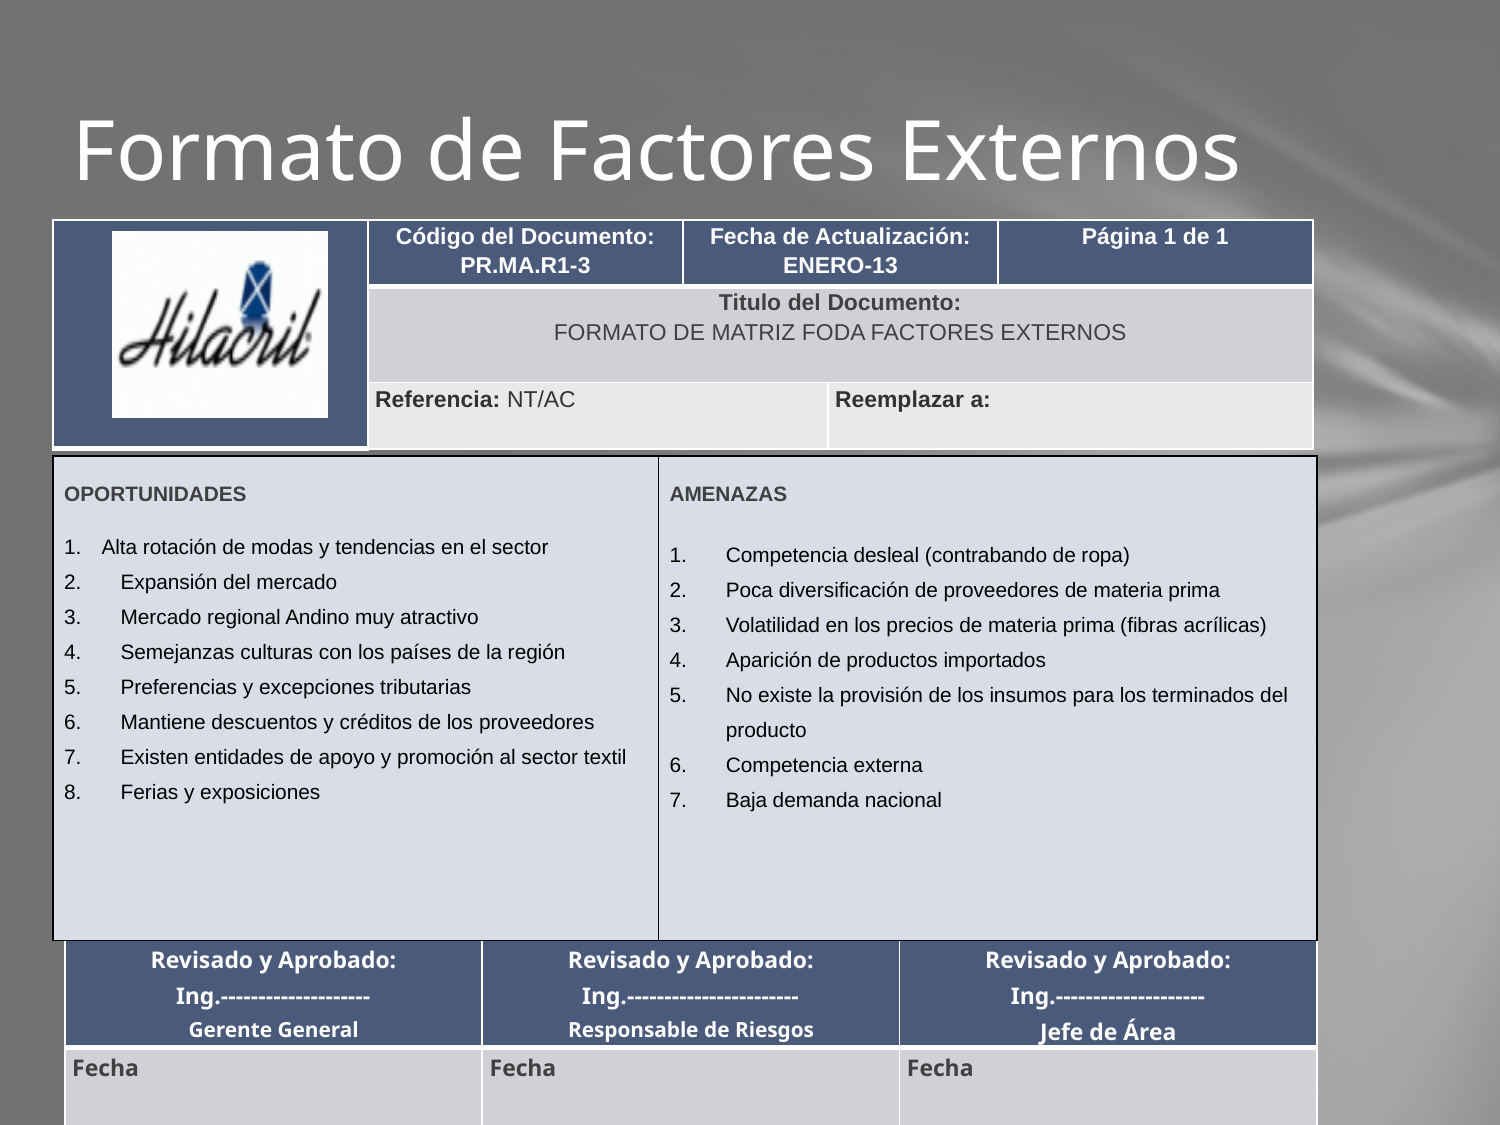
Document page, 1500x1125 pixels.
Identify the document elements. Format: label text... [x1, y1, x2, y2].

table_header AMENAZAS Competencia desleal (contrabando de ropa) Poca diversificación de proveedores de materia prima Volatilidad en los precios de materia prima (fibras acrílicas) Aparición de productos importados No existe la provisión de los insumos para los terminados del producto Competencia externa Baja demanda nacional [659, 457, 1316, 940]
table_header Revisado y Aprobado: Ing.----------------------- Responsable de Riesgos [483, 941, 899, 1045]
table_header Página 1 de 1 [999, 221, 1312, 284]
table_cell Referencia: NT/AC [369, 383, 827, 448]
table_header Revisado y Aprobado: Ing.-------------------- Jefe de Área [900, 941, 1316, 1045]
table_cell Fecha [900, 1050, 1316, 1125]
table_header Revisado y Aprobado: Ing.-------------------- Gerente General [66, 941, 481, 1045]
table_cell Fecha [483, 1050, 899, 1125]
table_header Código del Documento: PR.MA.R1-3 [369, 221, 682, 284]
table_cell Reemplazar a: [829, 383, 1312, 448]
title Formato de Factores Externos [57, 37, 1318, 213]
table_cell Fecha [66, 1050, 481, 1125]
table_header OPORTUNIDADES Alta rotación de modas y tendencias en el sector Expansión del mercado Mercado regional Andino muy atractivo Semejanzas culturas con los países de la región Preferencias y excepciones tributarias Mantiene descuentos y créditos de los proveedores Existen entidades de apoyo y promoción al sector textil Ferias y exposiciones [54, 457, 658, 940]
table_header Fecha de Actualización: ENERO-13 [684, 221, 997, 284]
table_cell Titulo del Documento: FORMATO DE MATRIZ FODA FACTORES EXTERNOS [369, 289, 1312, 382]
picture [111, 231, 329, 419]
table_header [54, 221, 367, 446]
